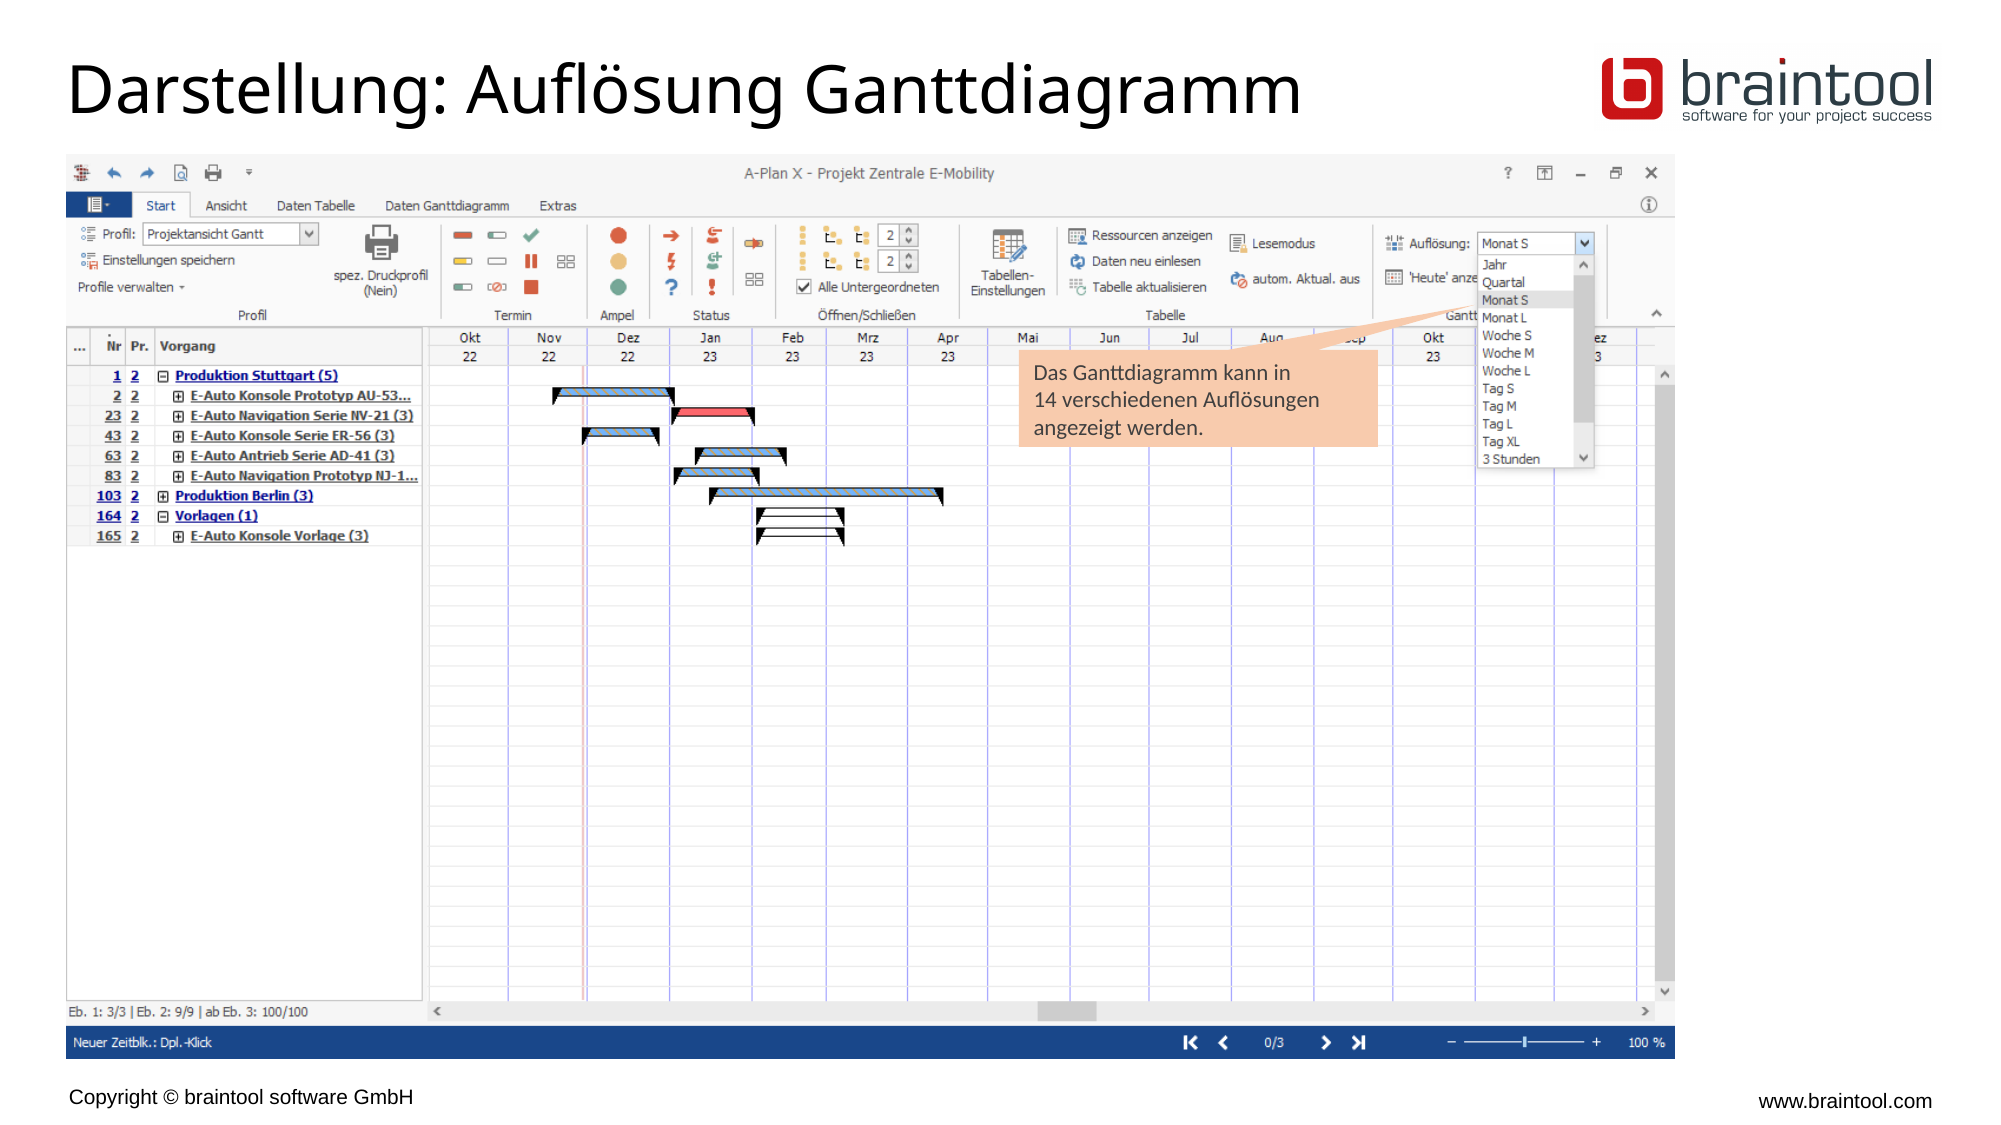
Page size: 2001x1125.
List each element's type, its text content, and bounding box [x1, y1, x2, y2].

title Darstellung: Auflösung Ganttdiagramm [51, 46, 1594, 139]
picture [66, 154, 1675, 1059]
picture [1594, 43, 1942, 131]
